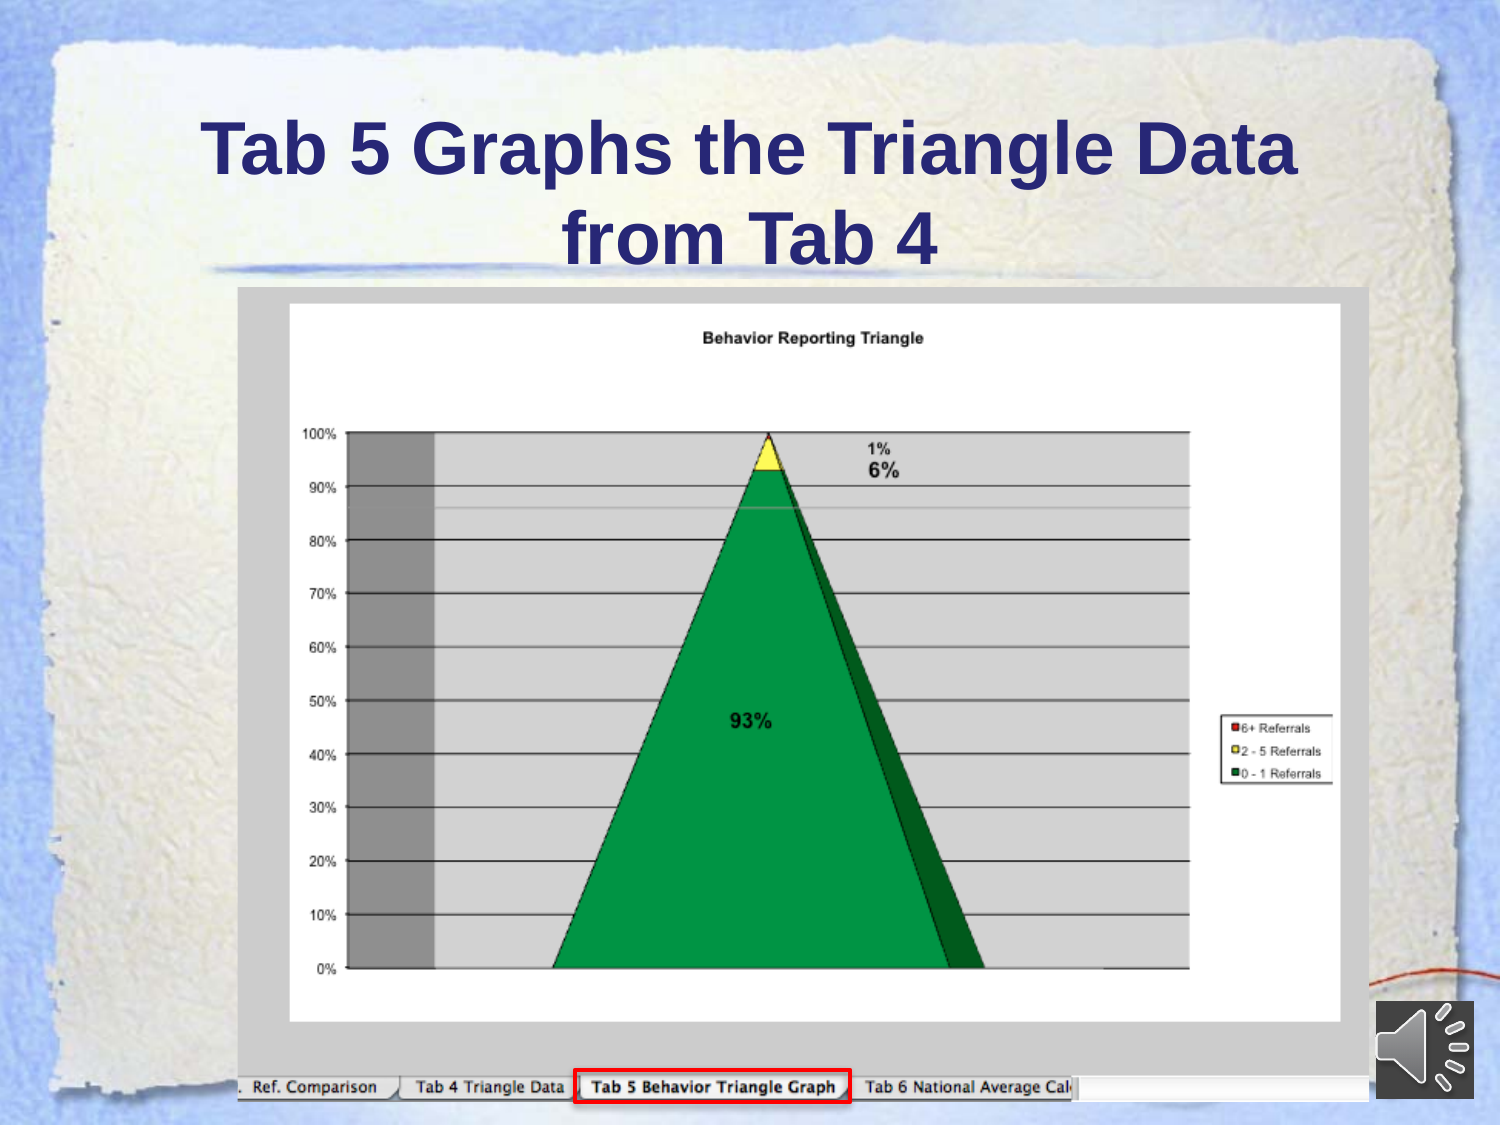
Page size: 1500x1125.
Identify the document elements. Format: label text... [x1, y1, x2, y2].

title Tab 5 Graphs the Triangle Data from Tab 4 [112, 74, 1388, 288]
picture [0, 0, 1500, 1125]
